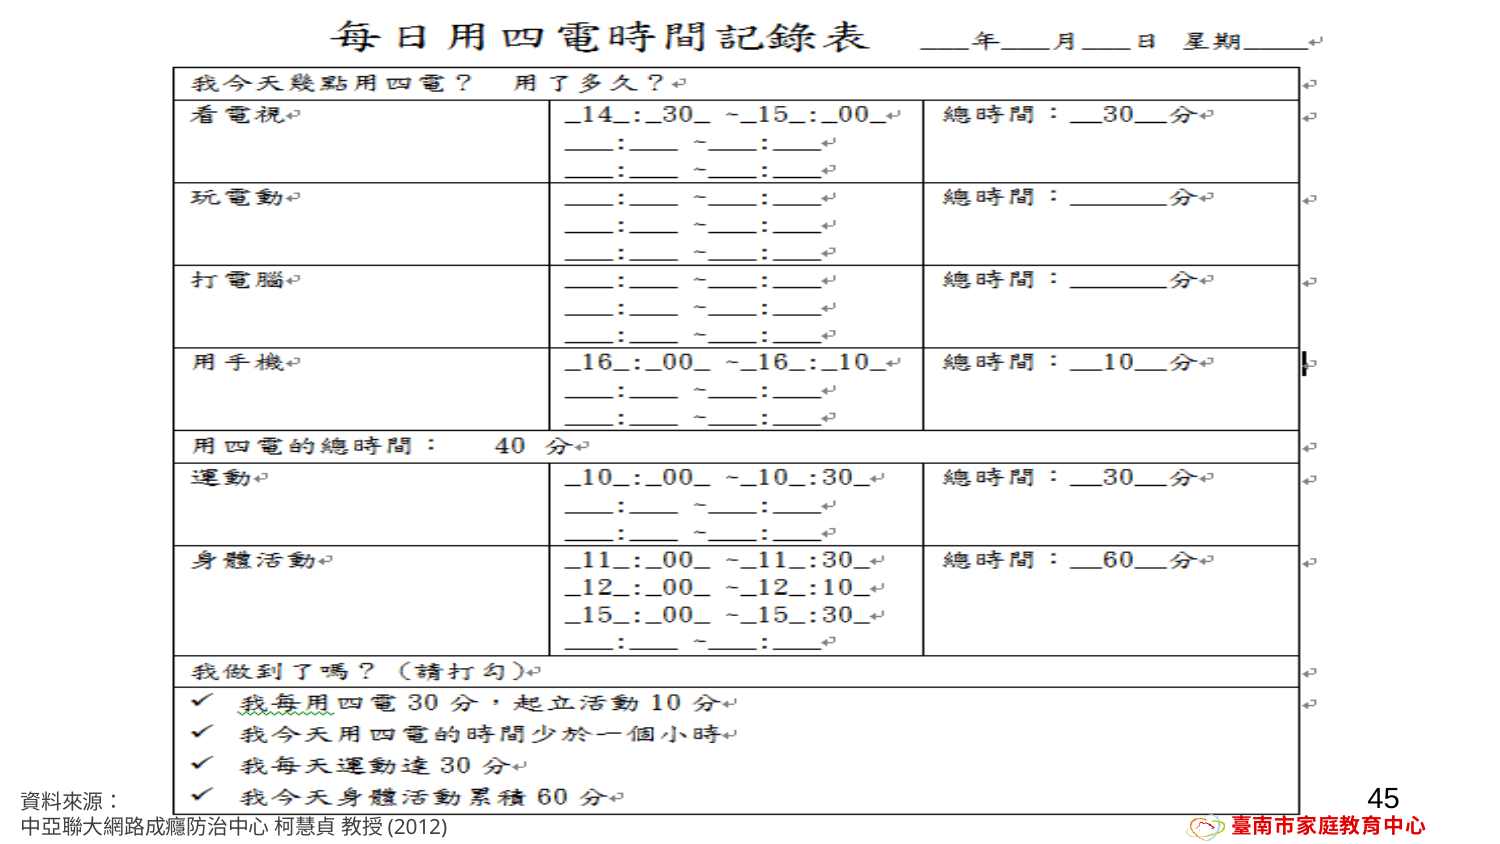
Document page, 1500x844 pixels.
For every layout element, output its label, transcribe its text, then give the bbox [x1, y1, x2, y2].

text_box 臺南市家庭教育中心 [1229, 805, 1500, 844]
text_box 資料來源： 中亞聯大網路成癮防治中心 柯慧貞 教授(2012) [5, 781, 845, 844]
slide_number 45 [1352, 764, 1443, 805]
picture [167, 8, 1330, 841]
